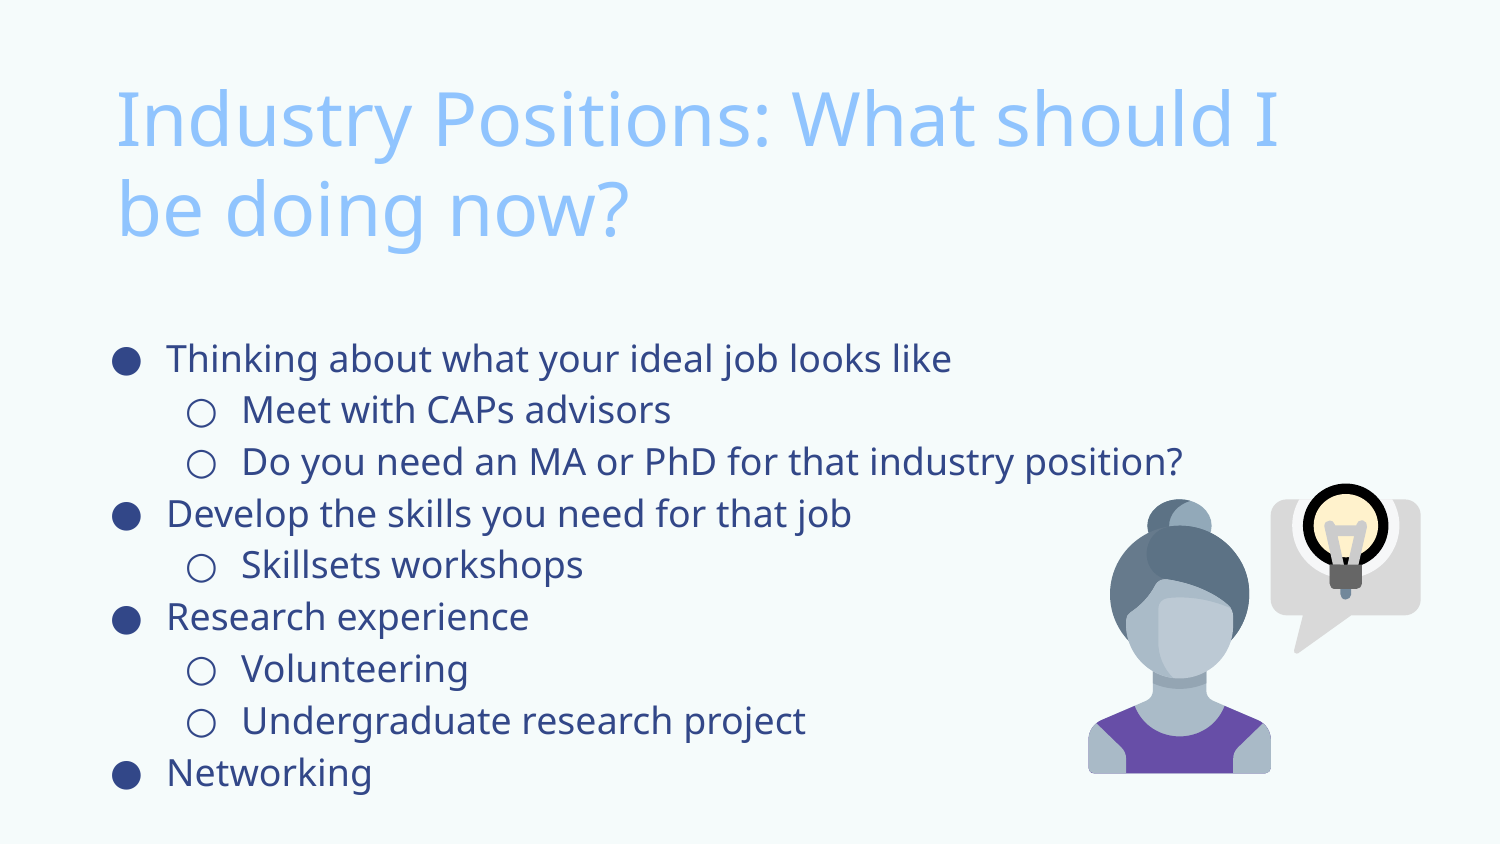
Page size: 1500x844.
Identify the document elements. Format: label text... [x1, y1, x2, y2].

title Industry Positions: What should I be doing now? [101, 56, 1365, 196]
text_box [1088, 483, 1421, 774]
list Thinking about what your ideal job looks like Meet with CAPs advisors Do you need an MA or PhD for that industry position? Develop the skills you need for that job Skillsets workshops Research experience Volunteering Undergraduate research project Networking [76, 312, 1364, 790]
